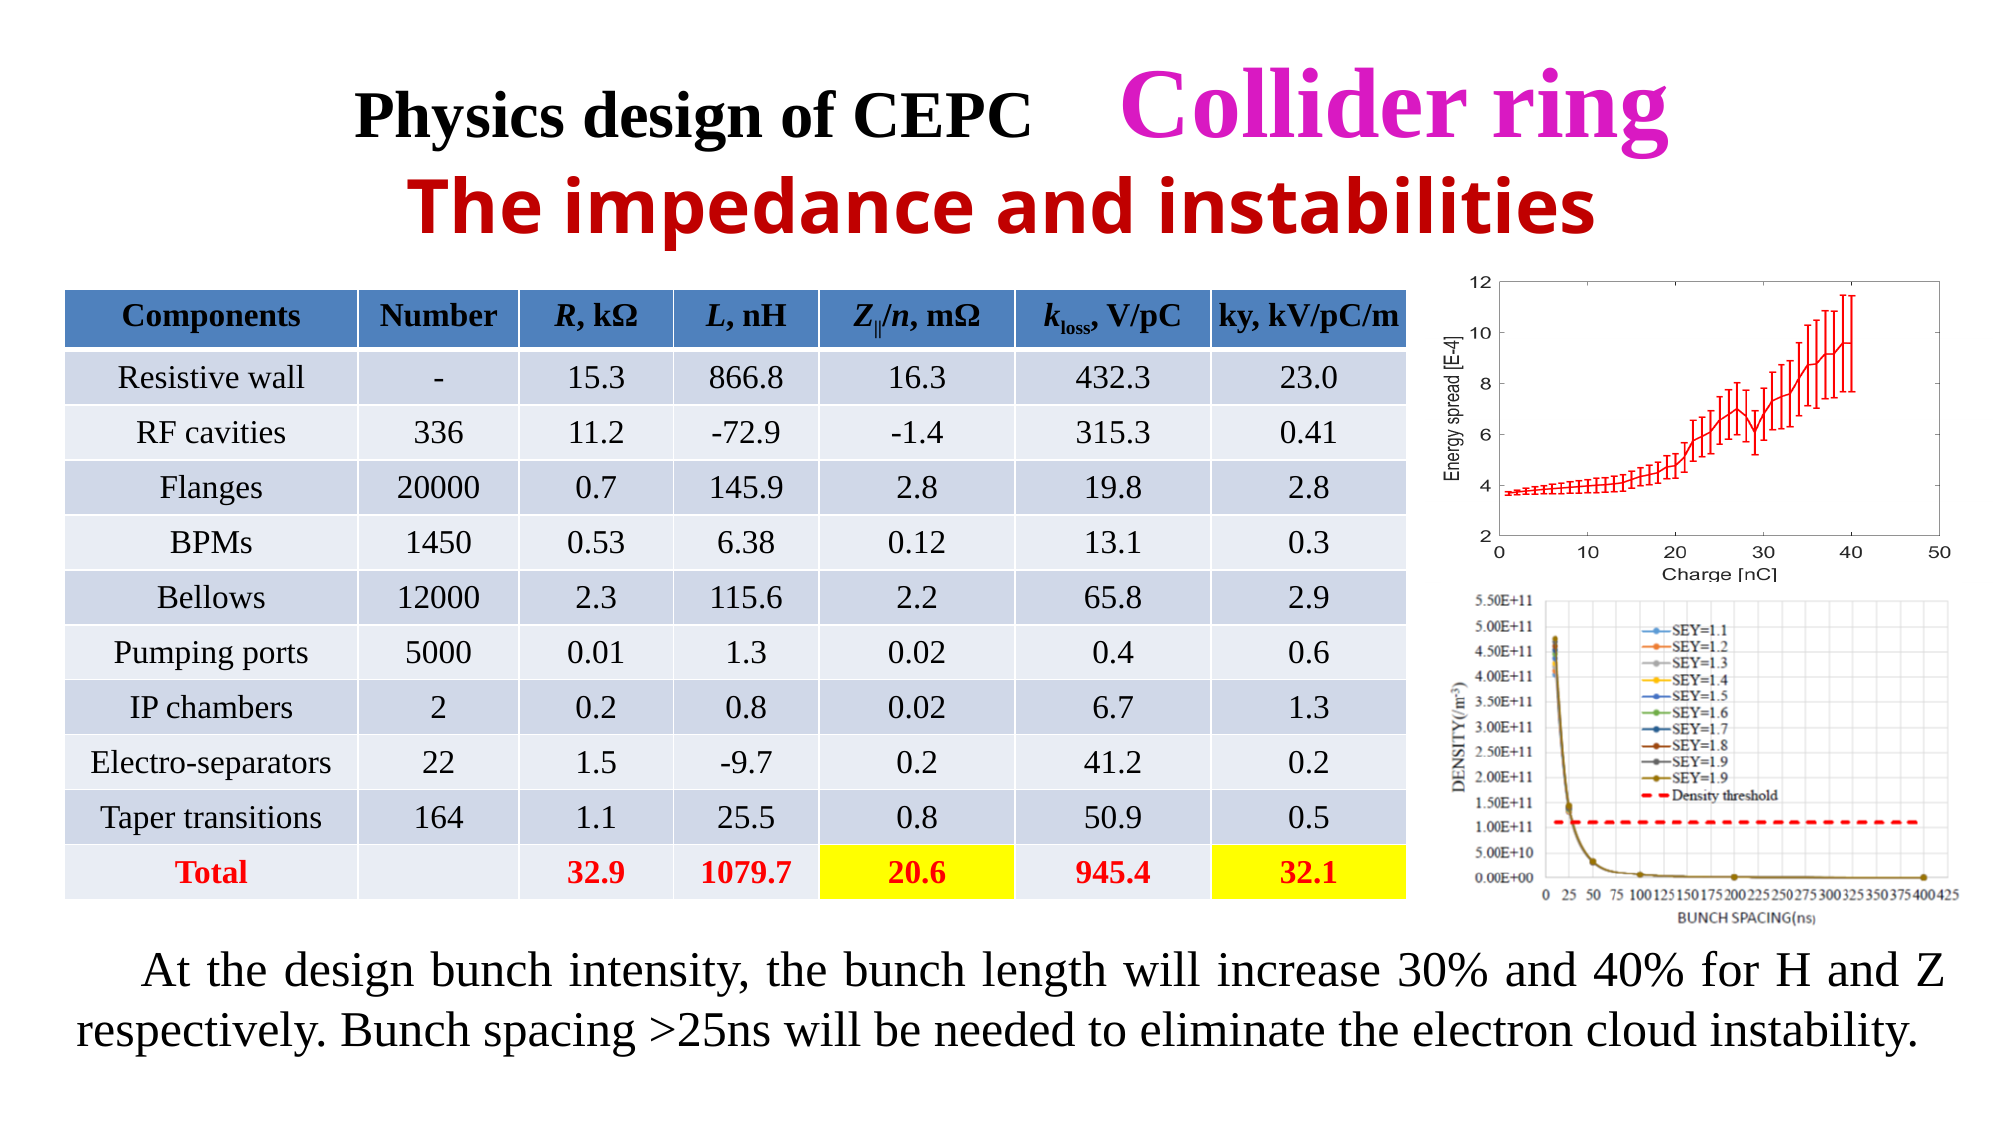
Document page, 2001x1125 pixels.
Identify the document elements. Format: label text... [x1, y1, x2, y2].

table_cell 164 [359, 790, 518, 844]
table_cell 1.3 [674, 626, 818, 679]
table_cell 19.8 [1016, 461, 1210, 514]
table_cell 2.8 [1212, 461, 1406, 514]
table_cell 22 [359, 735, 518, 789]
table_cell 945.4 [1016, 845, 1210, 899]
table_cell 16.3 [820, 352, 1014, 404]
table_cell 2.8 [820, 461, 1014, 514]
table_cell 0.41 [1212, 406, 1406, 459]
table_cell 1.5 [520, 735, 673, 789]
table_cell 2.2 [820, 571, 1014, 624]
table_header Number [359, 290, 518, 347]
table_cell 11.2 [520, 406, 673, 459]
table_cell 32.9 [520, 845, 673, 899]
table_cell BPMs [65, 516, 357, 569]
table_cell 1.3 [1212, 680, 1406, 734]
table_cell 0.01 [520, 626, 673, 679]
table_header Components [65, 290, 357, 347]
table_cell Pumping ports [65, 626, 357, 679]
table_cell 0.12 [820, 516, 1014, 569]
table_cell 0.8 [674, 680, 818, 734]
table_cell 41.2 [1016, 735, 1210, 789]
table_header ky, kV/pC/m [1212, 290, 1406, 347]
table_cell 1450 [359, 516, 518, 569]
table_cell 0.02 [820, 626, 1014, 679]
table_cell 0.2 [820, 735, 1014, 789]
table_cell 115.6 [674, 571, 818, 624]
table_cell 0.2 [1212, 735, 1406, 789]
table_cell 20.6 [820, 845, 1014, 899]
table_cell Flanges [65, 461, 357, 514]
table_cell 0.4 [1016, 626, 1210, 679]
table_cell Electro-separators [65, 735, 357, 789]
table_cell 6.7 [1016, 680, 1210, 734]
table_cell -72.9 [674, 406, 818, 459]
table_cell 2 [359, 680, 518, 734]
table_cell 0.02 [820, 680, 1014, 734]
table_cell 6.38 [674, 516, 818, 569]
table_cell 432.3 [1016, 352, 1210, 404]
table_cell 0.3 [1212, 516, 1406, 569]
table_cell 0.2 [520, 680, 673, 734]
table_cell 336 [359, 406, 518, 459]
table_cell 23.0 [1212, 352, 1406, 404]
table_cell 65.8 [1016, 571, 1210, 624]
table_cell 0.53 [520, 516, 673, 569]
table_cell 315.3 [1016, 406, 1210, 459]
table_cell RF cavities [65, 406, 357, 459]
table_cell -9.7 [674, 735, 818, 789]
table_header L, nH [674, 290, 818, 347]
table_cell 15.3 [520, 352, 673, 404]
table_cell 2.3 [520, 571, 673, 624]
table_cell - [359, 352, 518, 404]
table_cell 0.6 [1212, 626, 1406, 679]
table_header kloss, V/pC [1016, 290, 1210, 347]
table_cell 0.8 [820, 790, 1014, 844]
table_cell Taper transitions [65, 790, 357, 844]
table_cell -1.4 [820, 406, 1014, 459]
table_cell 25.5 [674, 790, 818, 844]
table_cell 50.9 [1016, 790, 1210, 844]
table_cell 12000 [359, 571, 518, 624]
table_cell Total [65, 845, 357, 899]
table_cell 32.1 [1212, 845, 1406, 899]
table_cell 0.5 [1212, 790, 1406, 844]
text_box The impedance and instabilities [214, 165, 1810, 256]
table_cell 13.1 [1016, 516, 1210, 569]
table_header R, kΩ [520, 290, 673, 347]
table_cell 5000 [359, 626, 518, 679]
text_box Physics design of CEPC Collider ring [90, 29, 1934, 165]
table_header Z||/n, mΩ [820, 290, 1014, 347]
table_cell 2.9 [1212, 571, 1406, 624]
text_box At the design bunch intensity, the bunch length will increase 30% and 40% for H and Z respectively. Bunch spacing >25ns will be needed to eliminate the electron cloud instability. [61, 928, 1962, 1064]
picture [1424, 257, 1993, 933]
table_cell 0.7 [520, 461, 673, 514]
table_cell Bellows [65, 571, 357, 624]
table_cell 145.9 [674, 461, 818, 514]
table_cell IP chambers [65, 680, 357, 734]
table_cell Resistive wall [65, 352, 357, 404]
table_cell [359, 845, 518, 899]
table_cell 1079.7 [674, 845, 818, 899]
table_cell 1.1 [520, 790, 673, 844]
table_cell 20000 [359, 461, 518, 514]
table_cell 866.8 [674, 352, 818, 404]
